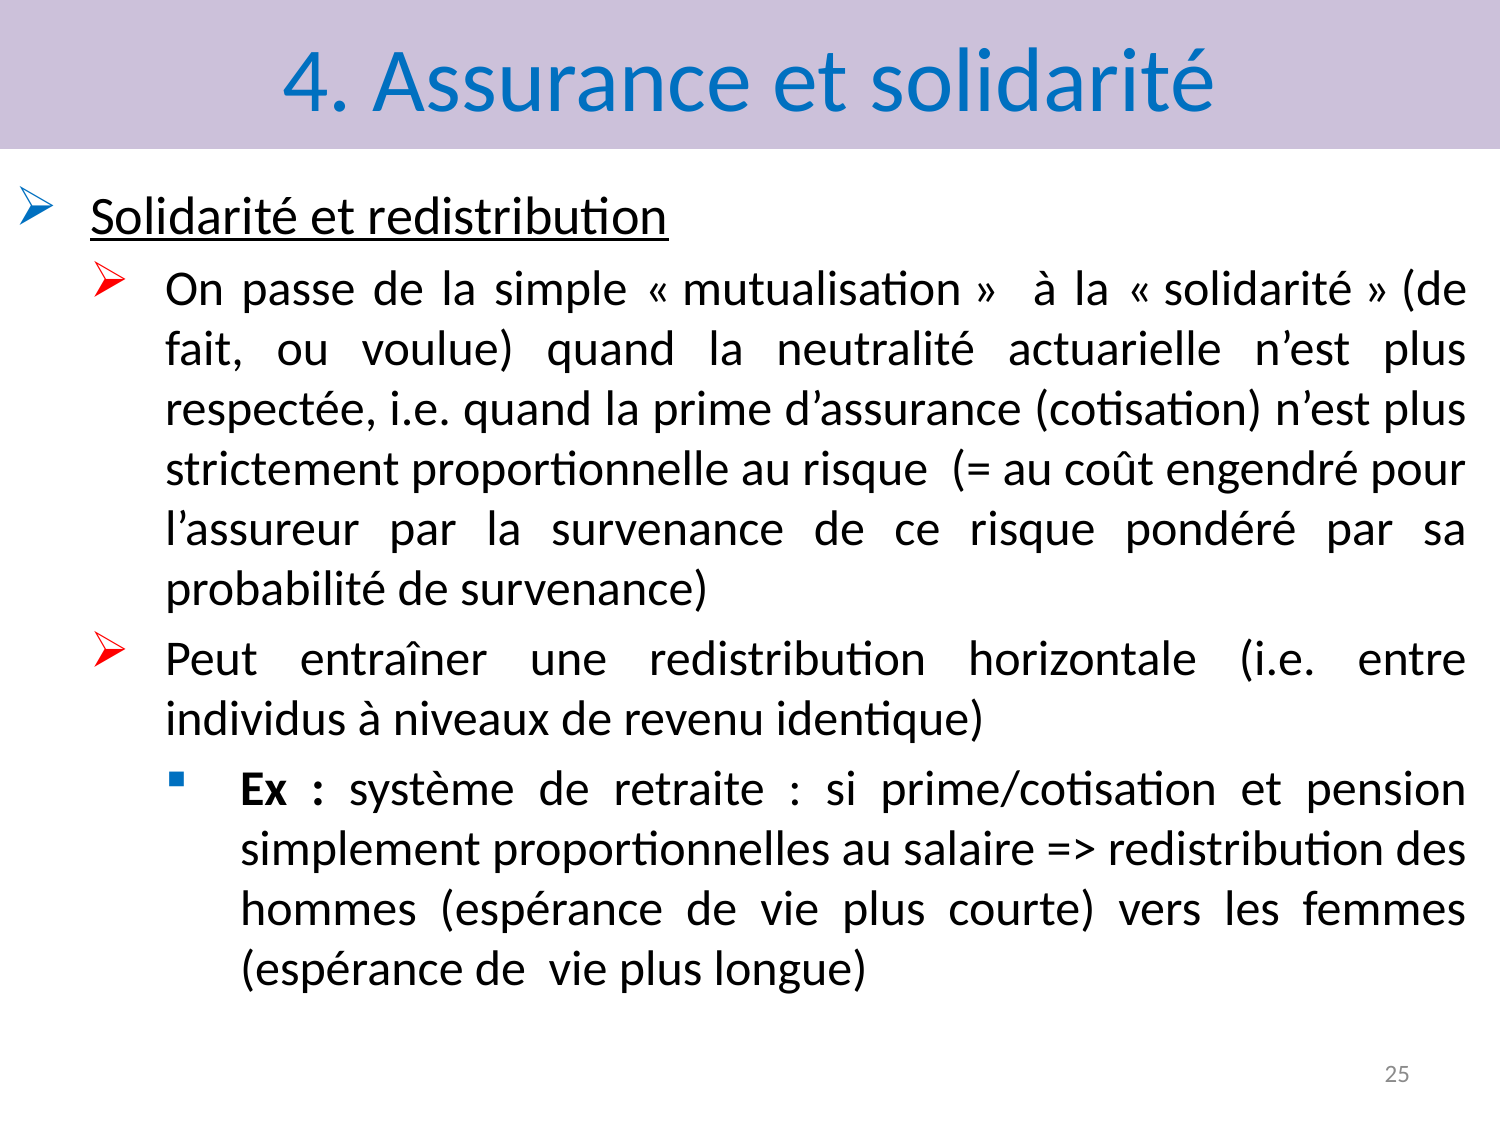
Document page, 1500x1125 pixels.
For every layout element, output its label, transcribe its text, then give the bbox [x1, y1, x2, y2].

slide_number 25 [1074, 1042, 1425, 1103]
title 4. Assurance et solidarité [0, 0, 1500, 149]
subtitle Solidarité et redistribution On passe de la simple « mutualisation » à la « solidarité » (de fait, ou voulue) quand la neutralité actuarielle n’est plus respectée, i.e. quand la prime d’assurance (cotisation) n’est plus strictement proportionnelle au risque (= au coût engendré pour l’assureur par la survenance de ce risque pondéré par sa probabilité de survenance) Peut entraîner une redistribution horizontale (i.e. entre individus à niveaux de revenu identique) Ex : système de retraite : si prime/cotisation et pension simplement proportionnelles au salaire => redistribution des hommes (espérance de vie plus courte) vers les femmes (espérance de vie plus longue) [0, 172, 1483, 1125]
